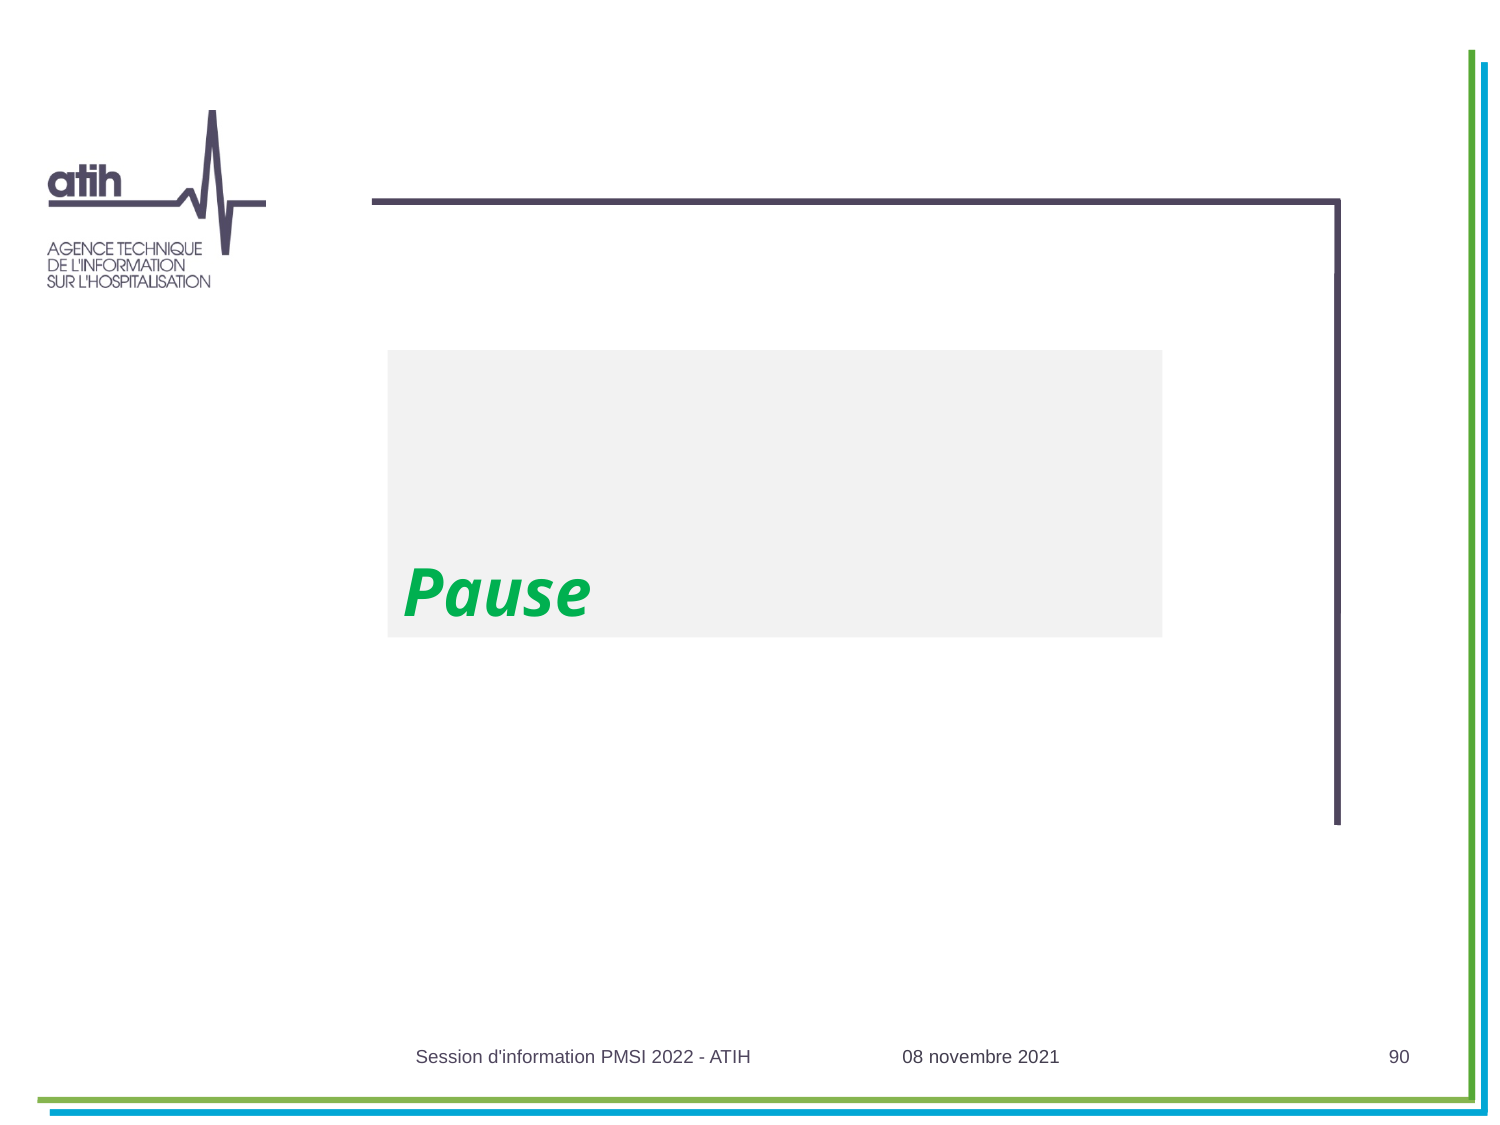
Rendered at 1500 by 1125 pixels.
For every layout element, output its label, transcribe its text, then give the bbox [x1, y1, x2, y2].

picture [47, 110, 266, 288]
footer Session d'information PMSI 2022 - ATIH [400, 1037, 876, 1113]
slide_number 90 [1149, 1037, 1425, 1104]
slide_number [887, 1037, 1138, 1113]
title Pause [387, 350, 1163, 638]
